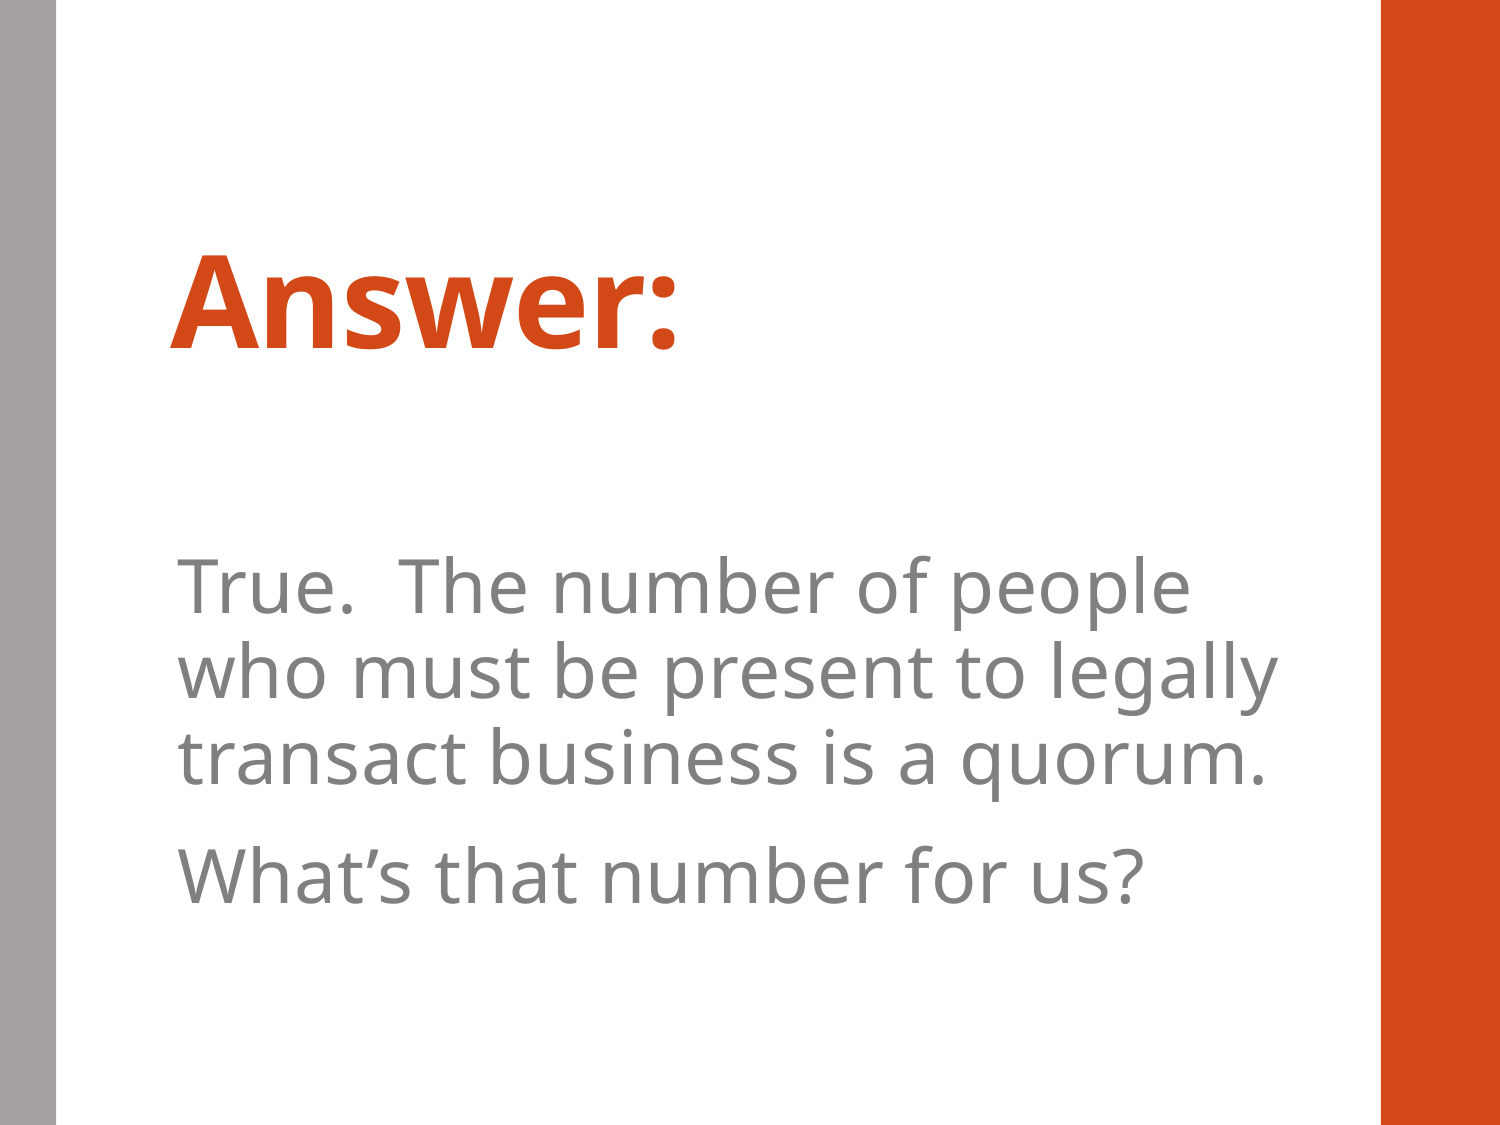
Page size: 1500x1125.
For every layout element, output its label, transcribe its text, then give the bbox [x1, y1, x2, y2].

title Answer: [155, 124, 1314, 537]
list True. The number of people who must be present to legally transact business is a quorum. What’s that number for us? [155, 537, 1314, 1065]
